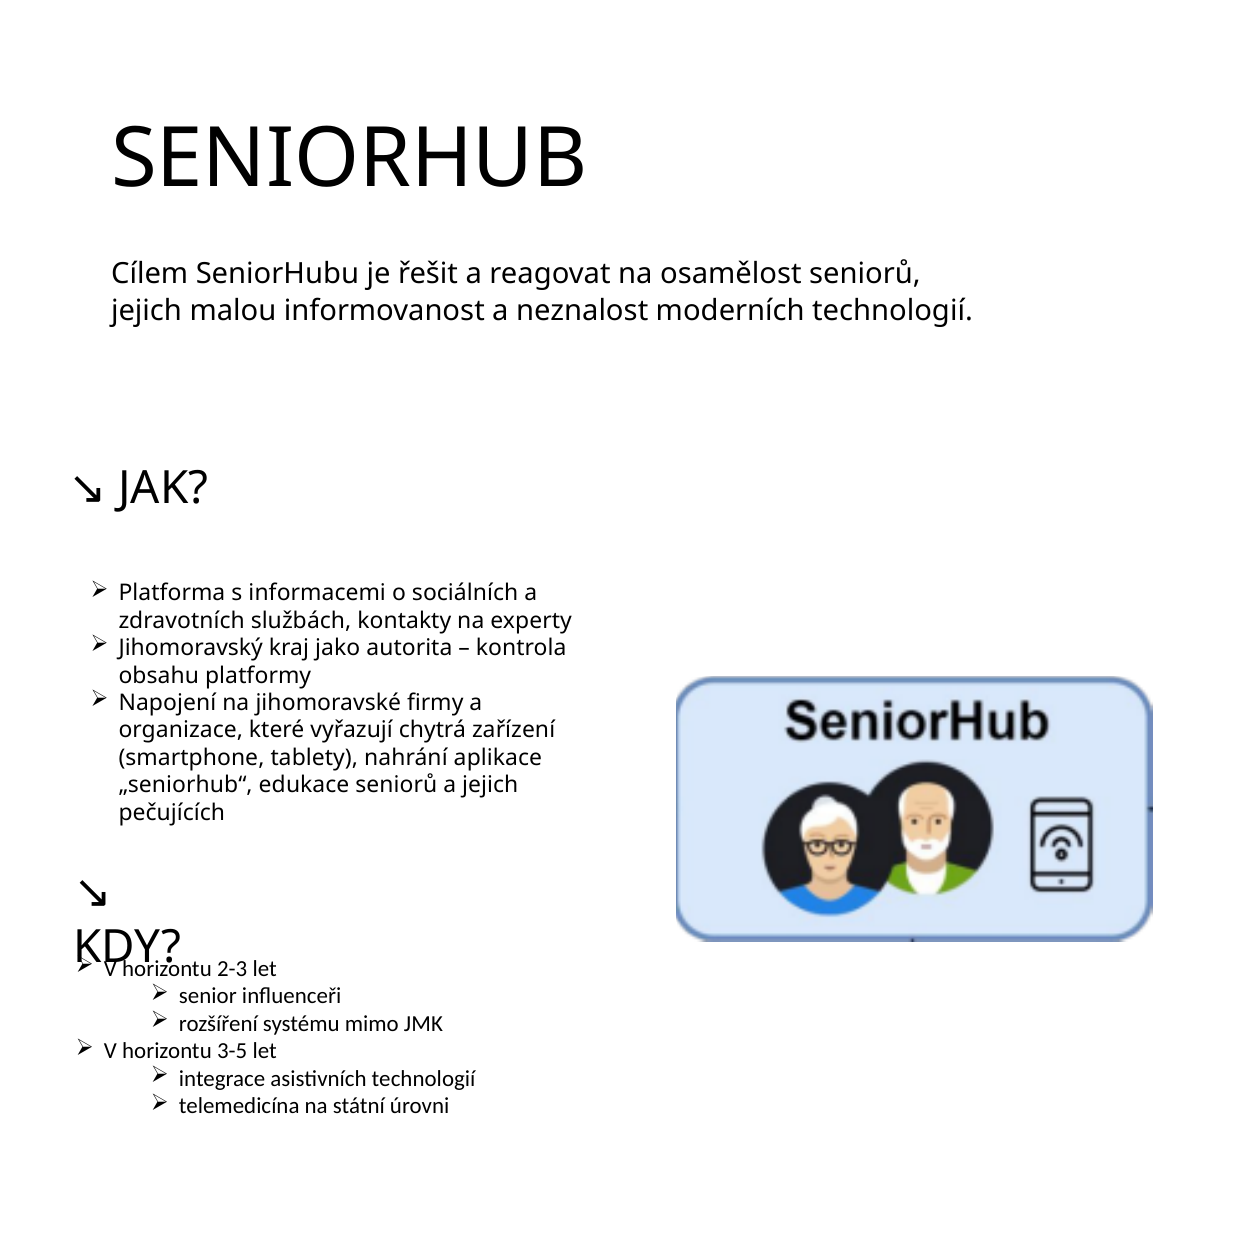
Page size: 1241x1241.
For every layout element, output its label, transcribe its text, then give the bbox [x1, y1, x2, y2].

text_box Cílem SeniorHubu je řešit a reagovat na osamělost seniorů, jejich malou informovanost a neznalost moderních technologií. [96, 244, 1011, 334]
text_box V horizontu 2-3 let senior influenceři rozšíření systému mimo JMK V horizontu 3-5 let integrace asistivních technologií telemedicína na státní úrovni [61, 918, 592, 1126]
text_box ↘ KDY? [58, 854, 244, 979]
text_box Platforma s informacemi o sociálních a zdravotních službách, kontakty na experty Jihomoravský kraj jako autorita – kontrola obsahu platformy Napojení na jihomoravské firmy a organizace, které vyřazují chytrá zařízení (smartphone, tablety), nahrání aplikace „seniorhub“, edukace seniorů a jejich pečujících [75, 542, 607, 833]
text_box SENIORHUB [96, 95, 1087, 211]
picture [676, 676, 1153, 942]
text_box ↘ JAK? [53, 450, 239, 521]
